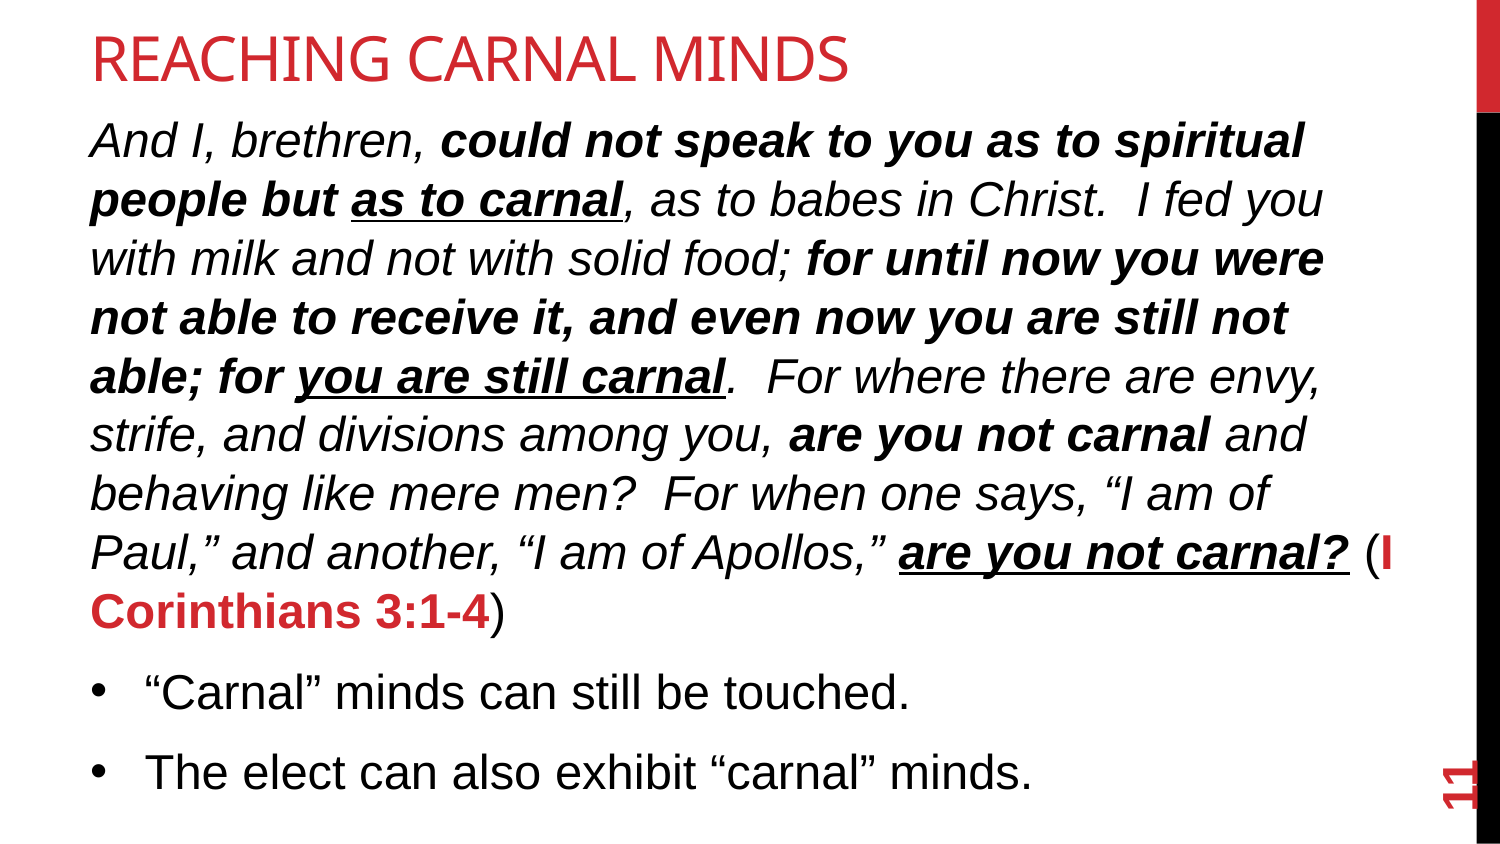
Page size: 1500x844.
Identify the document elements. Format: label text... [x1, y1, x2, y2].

title Reaching Carnal Minds [75, 11, 1425, 101]
list And I, brethren, could not speak to you as to spiritual people but as to carnal, as to babes in Christ. I fed you with milk and not with solid food; for until now you were not able to receive it, and even now you are still not able; for you are still carnal. For where there are envy, strife, and divisions among you, are you not carnal and behaving like mere men? For when one says, “I am of Paul,” and another, “I am of Apollos,” are you not carnal? (I Corinthians 3:1-4) “Carnal” minds can still be touched. The elect can also exhibit “carnal” minds. [75, 101, 1425, 811]
slide_number 11 [1427, 665, 1488, 828]
